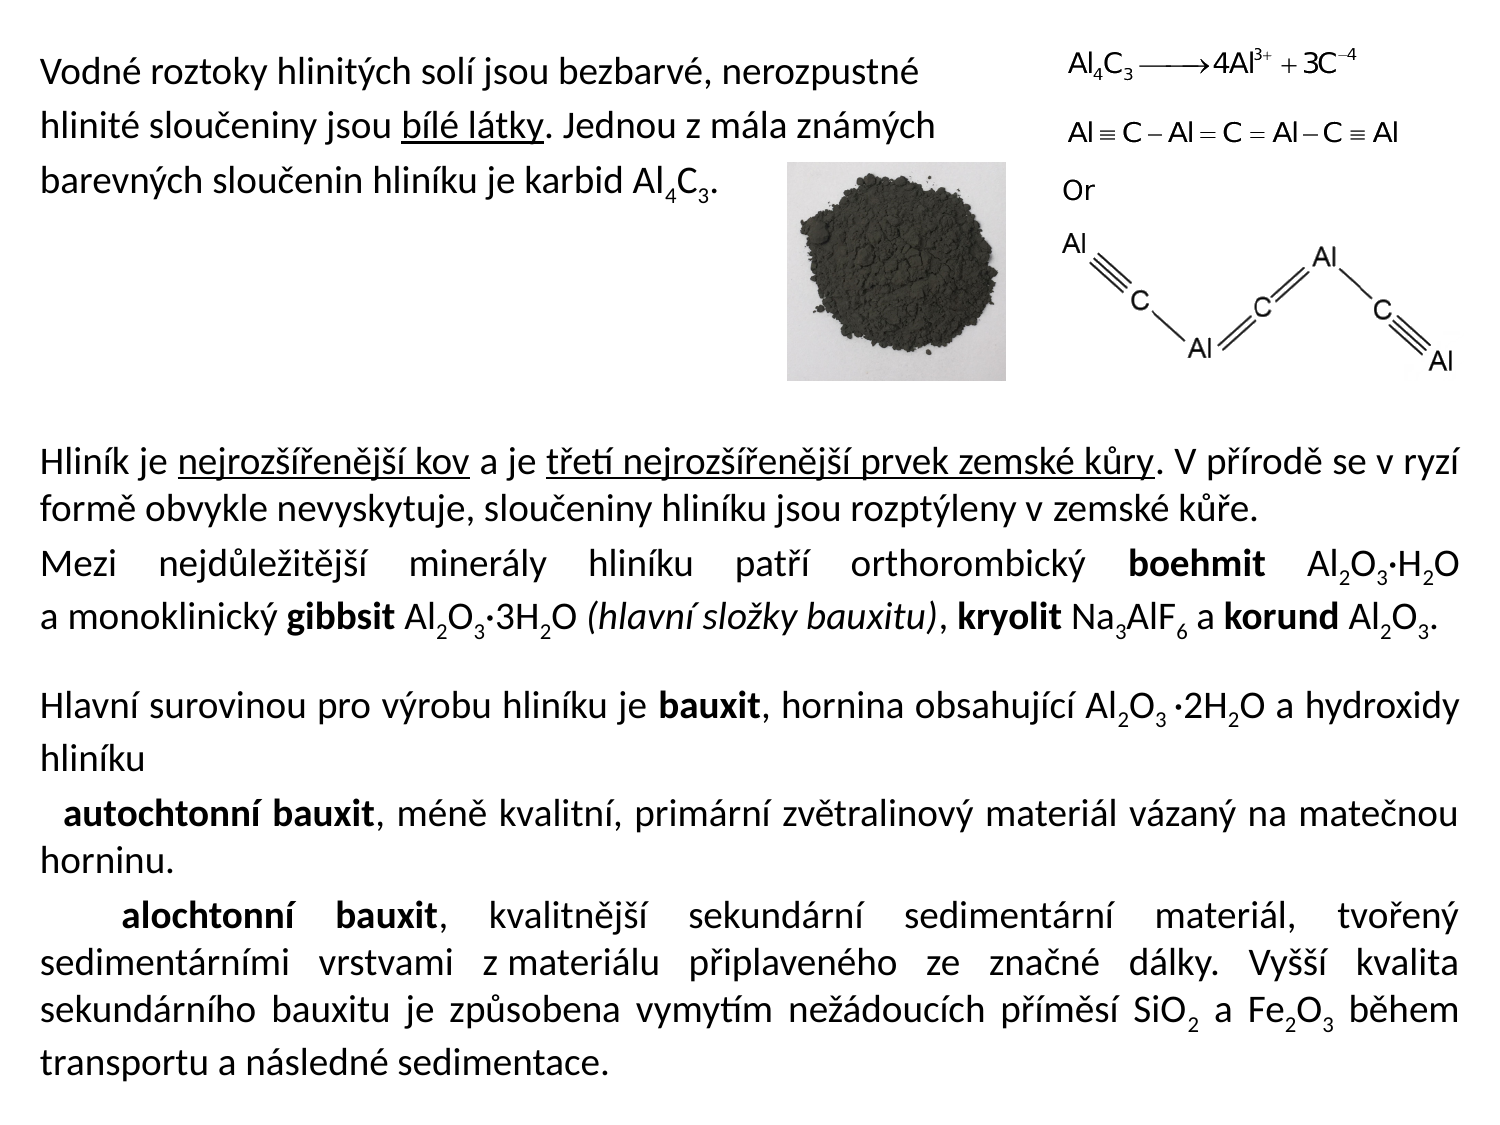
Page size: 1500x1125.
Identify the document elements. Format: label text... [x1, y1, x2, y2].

picture [1049, 37, 1465, 381]
list Vodné roztoky hlinitých solí jsou bezbarvé, nerozpustné hlinité sloučeniny jsou bílé látky. Jednou z mála známých barevných sloučenin hliníku je karbid Al4C3. Hliník je nejrozšířenější kov a je třetí nejrozšířenější prvek zemské kůry. V přírodě se v ryzí formě obvykle nevyskytuje, sloučeniny hliníku jsou rozptýleny v zemské kůře. Mezi nejdůležitější minerály hliníku patří orthorombický boehmit Al2O3·H2O a monoklinický gibbsit Al2O3·3H2O (hlavní složky bauxitu), kryolit Na3AlF6 a korund Al2O3. Hlavní surovinou pro výrobu hliníku je bauxit, hornina obsahující Al2O3 ·2H2O a hydroxidy hliníku autochtonní bauxit, méně kvalitní, primární zvětralinový materiál vázaný na matečnou horninu. alochtonní bauxit, kvalitnější sekundární sedimentární materiál, tvořený sedimentárními vrstvami z materiálu připlaveného ze značné dálky. Vyšší kvalita sekundárního bauxitu je způsobena vymytím nežádoucích příměsí SiO2 a Fe2O3 během transportu a následné sedimentace. [24, 37, 1475, 1100]
picture [787, 162, 1006, 381]
